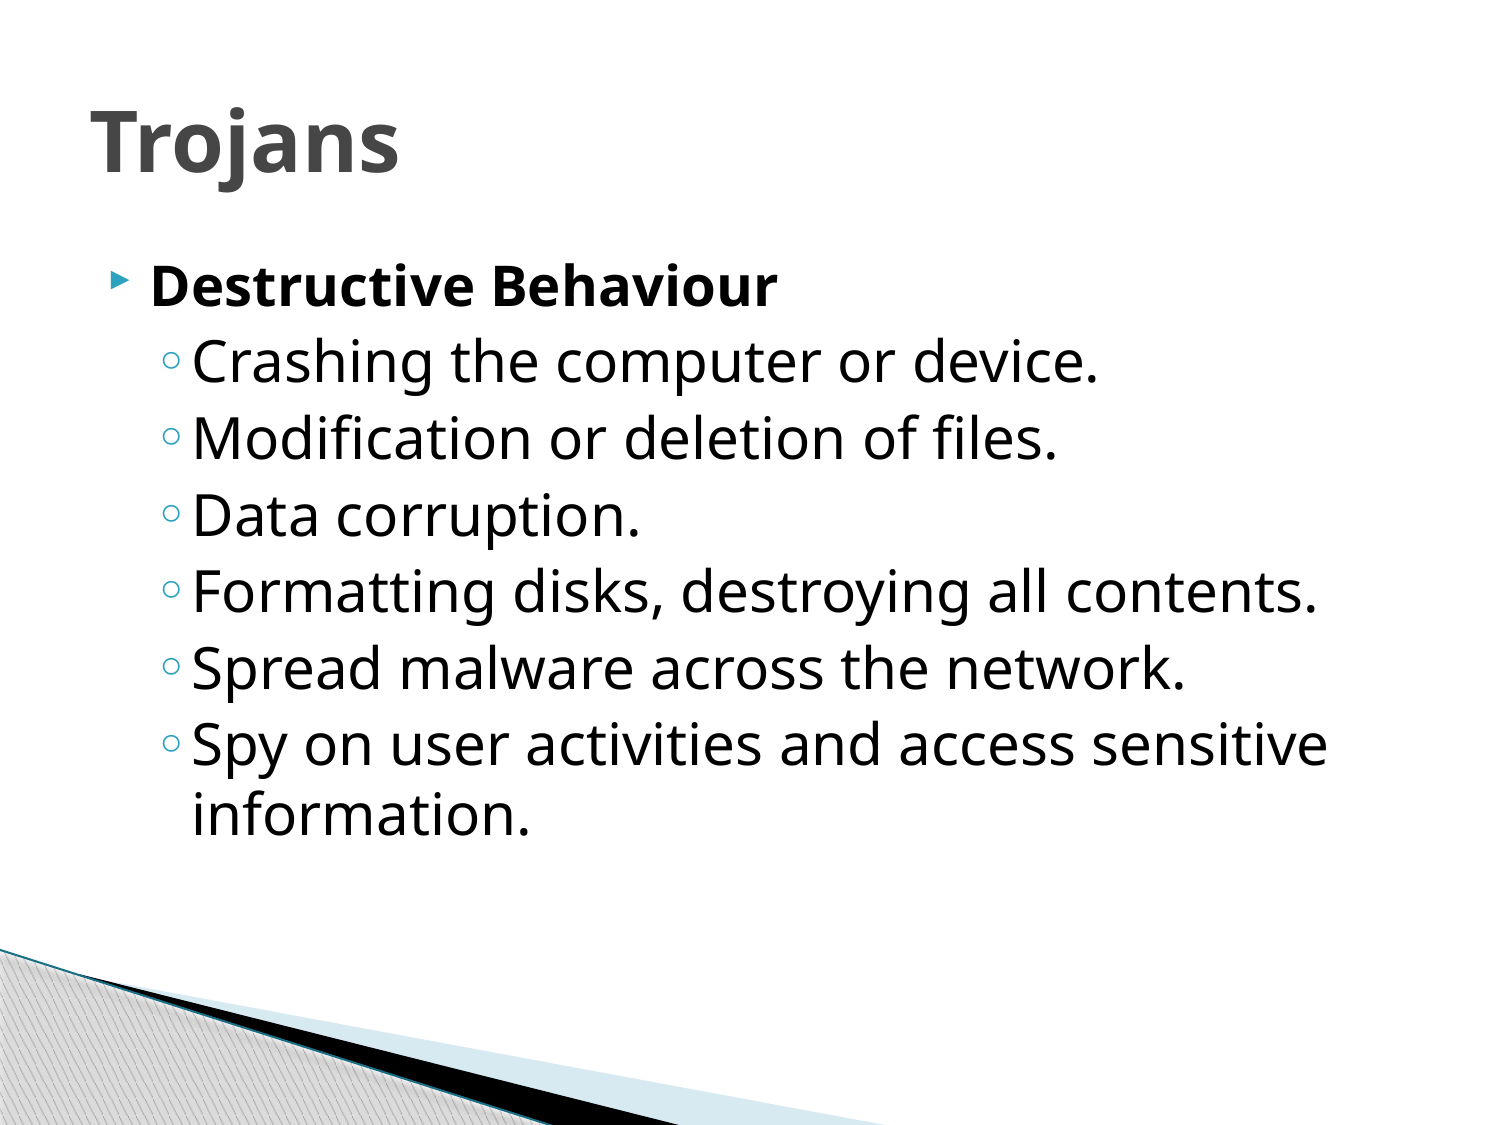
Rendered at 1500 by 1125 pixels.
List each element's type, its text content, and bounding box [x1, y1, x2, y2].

list Destructive Behaviour Crashing the computer or device. Modification or deletion of files. Data corruption. Formatting disks, destroying all contents. Spread malware across the network. Spy on user activities and access sensitive information. [75, 243, 1425, 986]
title Trojans [75, 45, 1425, 233]
